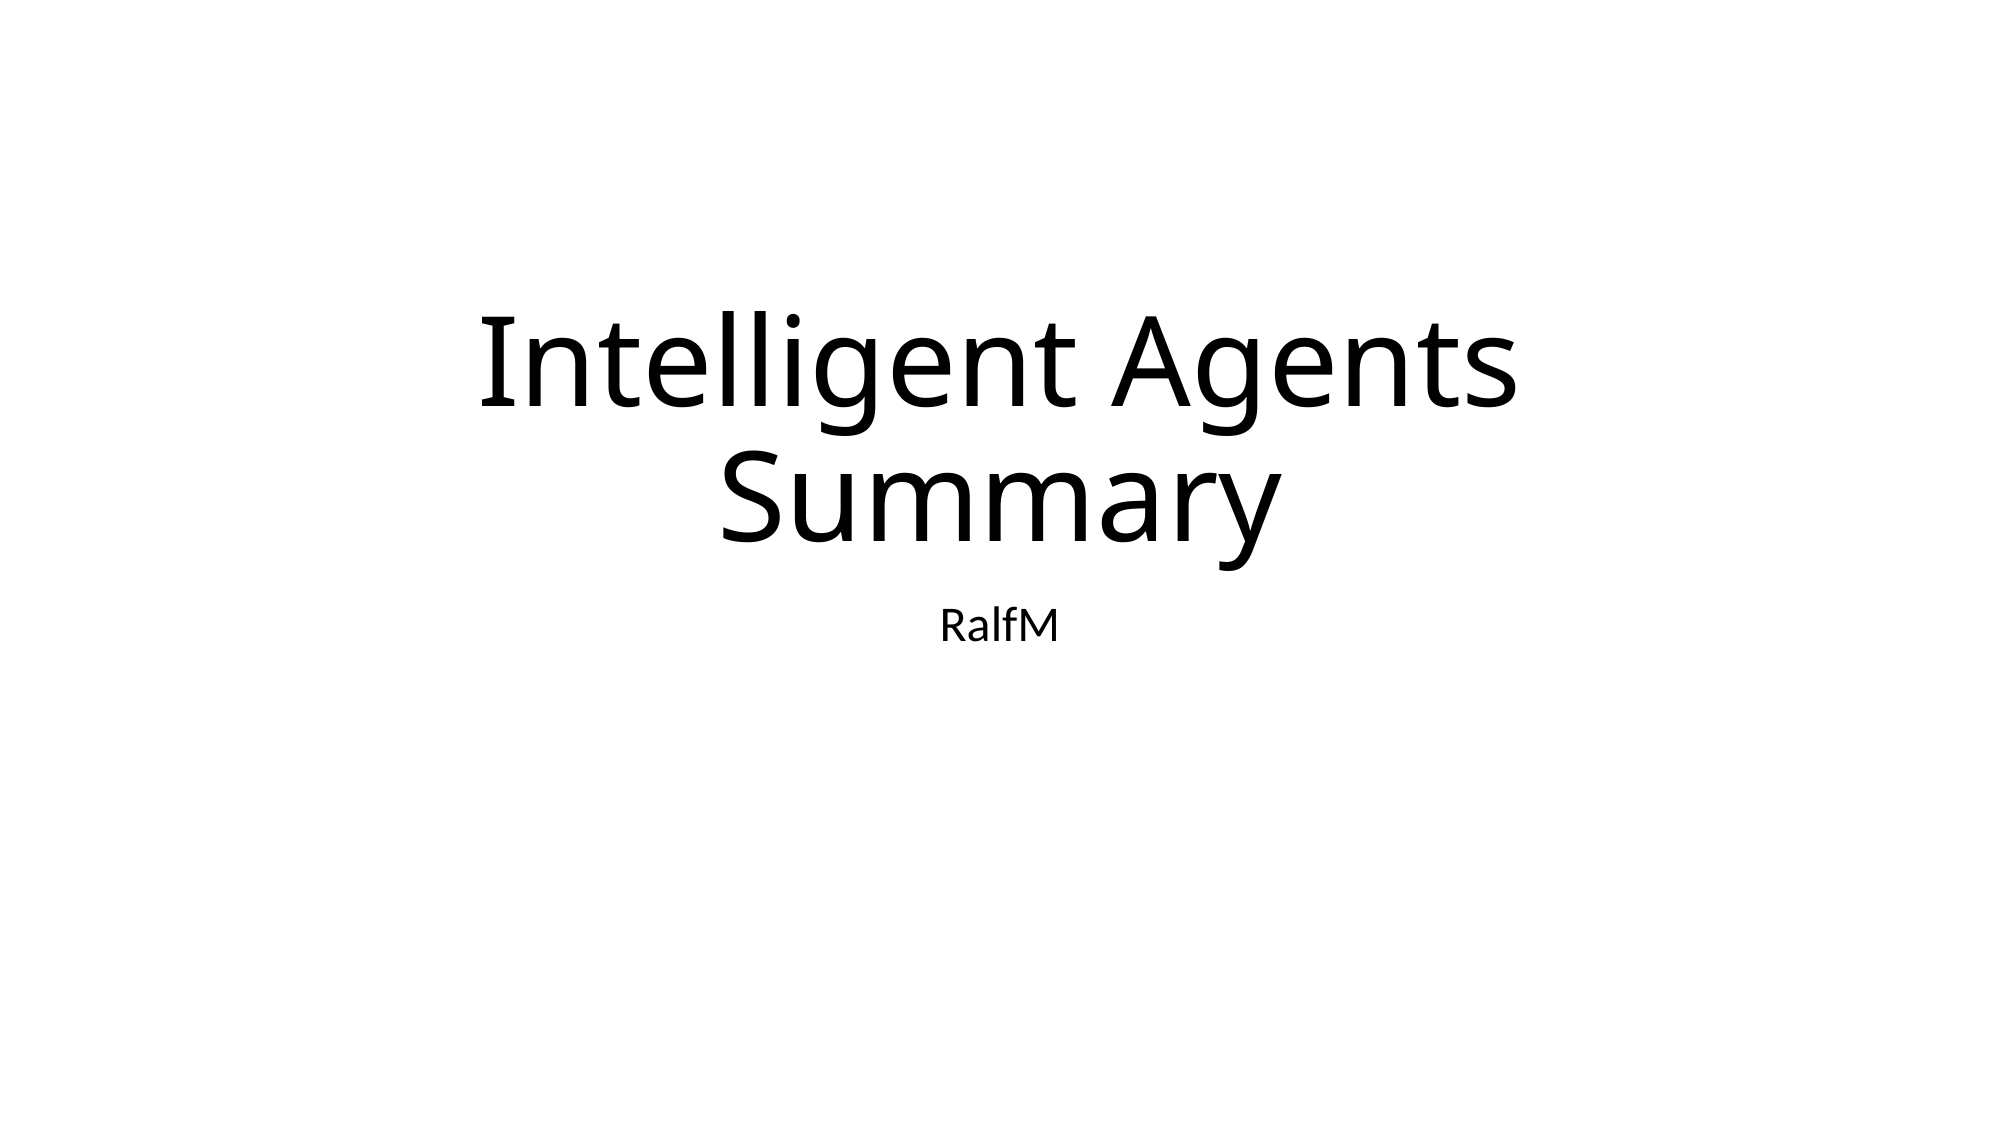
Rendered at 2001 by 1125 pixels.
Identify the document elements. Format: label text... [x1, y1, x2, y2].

title Intelligent Agents Summary [249, 184, 1750, 576]
subtitle RalfM [249, 590, 1750, 863]
